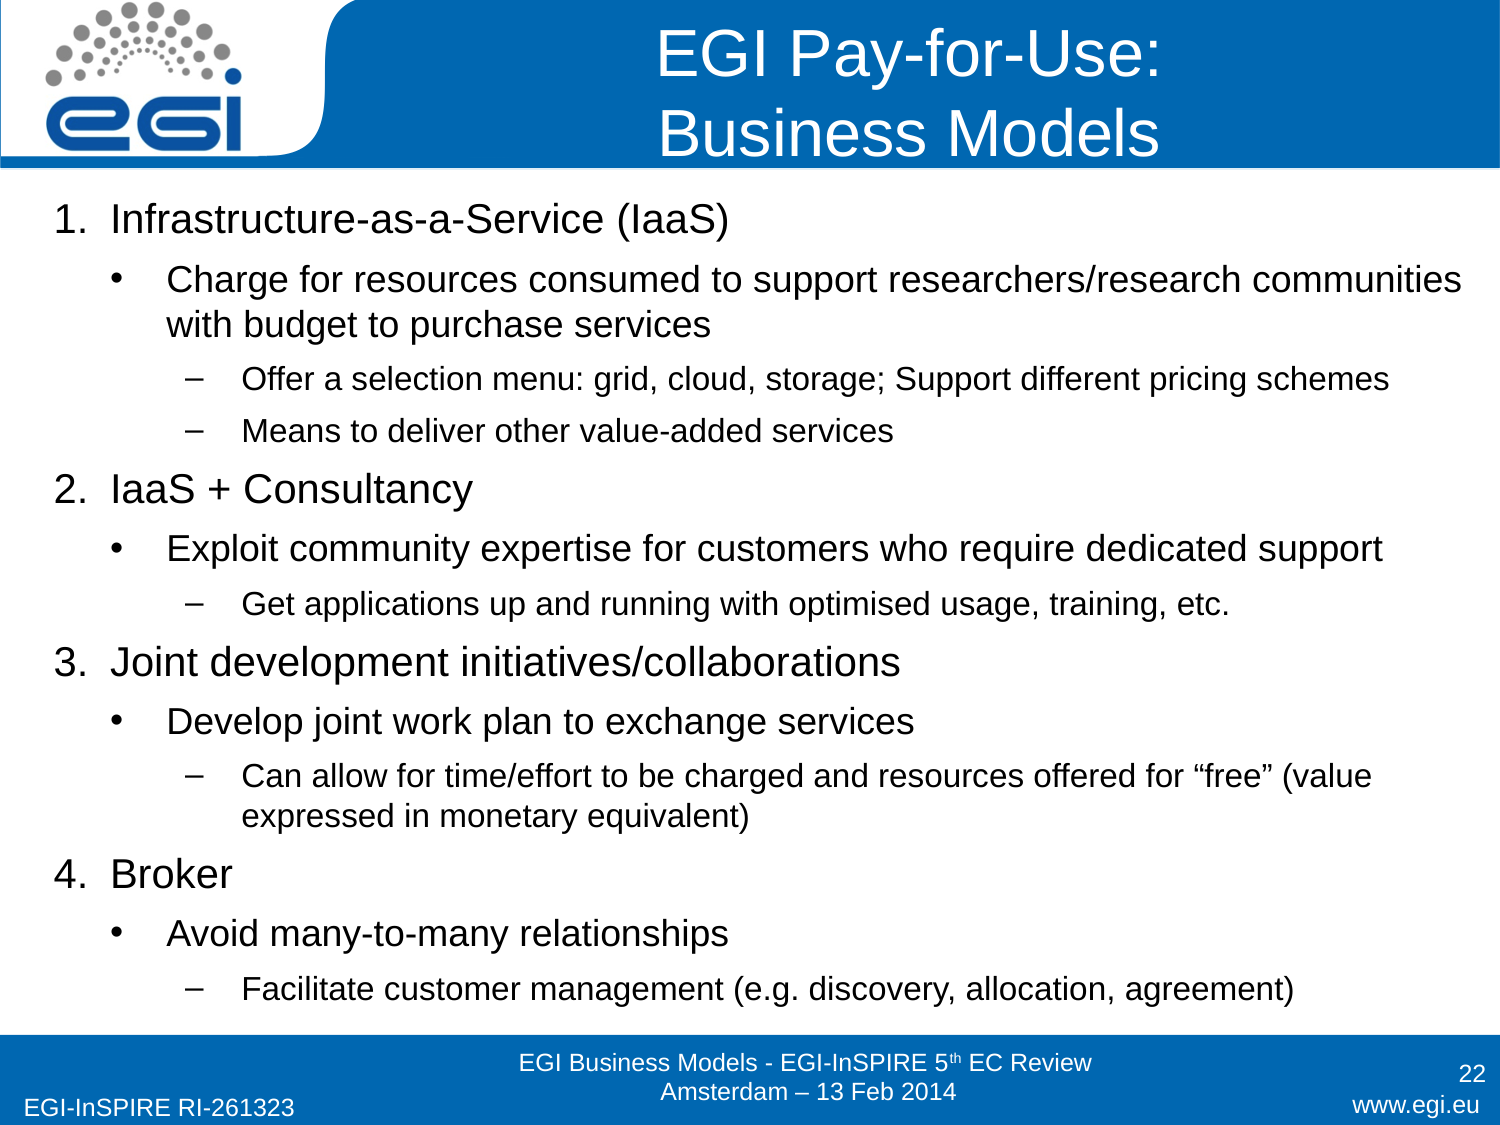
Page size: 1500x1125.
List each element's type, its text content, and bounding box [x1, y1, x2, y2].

slide_number 22 [1151, 1042, 1500, 1103]
title EGI Pay-for-Use: Business Models [348, 19, 1471, 161]
picture [0, 0, 1500, 170]
list Infrastructure-as-a-Service (IaaS) Charge for resources consumed to support researchers/research communities with budget to purchase services Offer a selection menu: grid, cloud, storage; Support different pricing schemes Means to deliver other value-added services IaaS + Consultancy Exploit community expertise for customers who require dedicated support Get applications up and running with optimised usage, training, etc. Joint development initiatives/collaborations Develop joint work plan to exchange services Can allow for time/effort to be charged and resources offered for “free” (value expressed in monetary equivalent) Broker Avoid many-to-many relationships Facilitate customer management (e.g. discovery, allocation, agreement) [29, 184, 1500, 1024]
footer EGI Business Models - EGI-InSPIRE 5th EC Review Amsterdam – 13 Feb 2014 [442, 1045, 1176, 1106]
